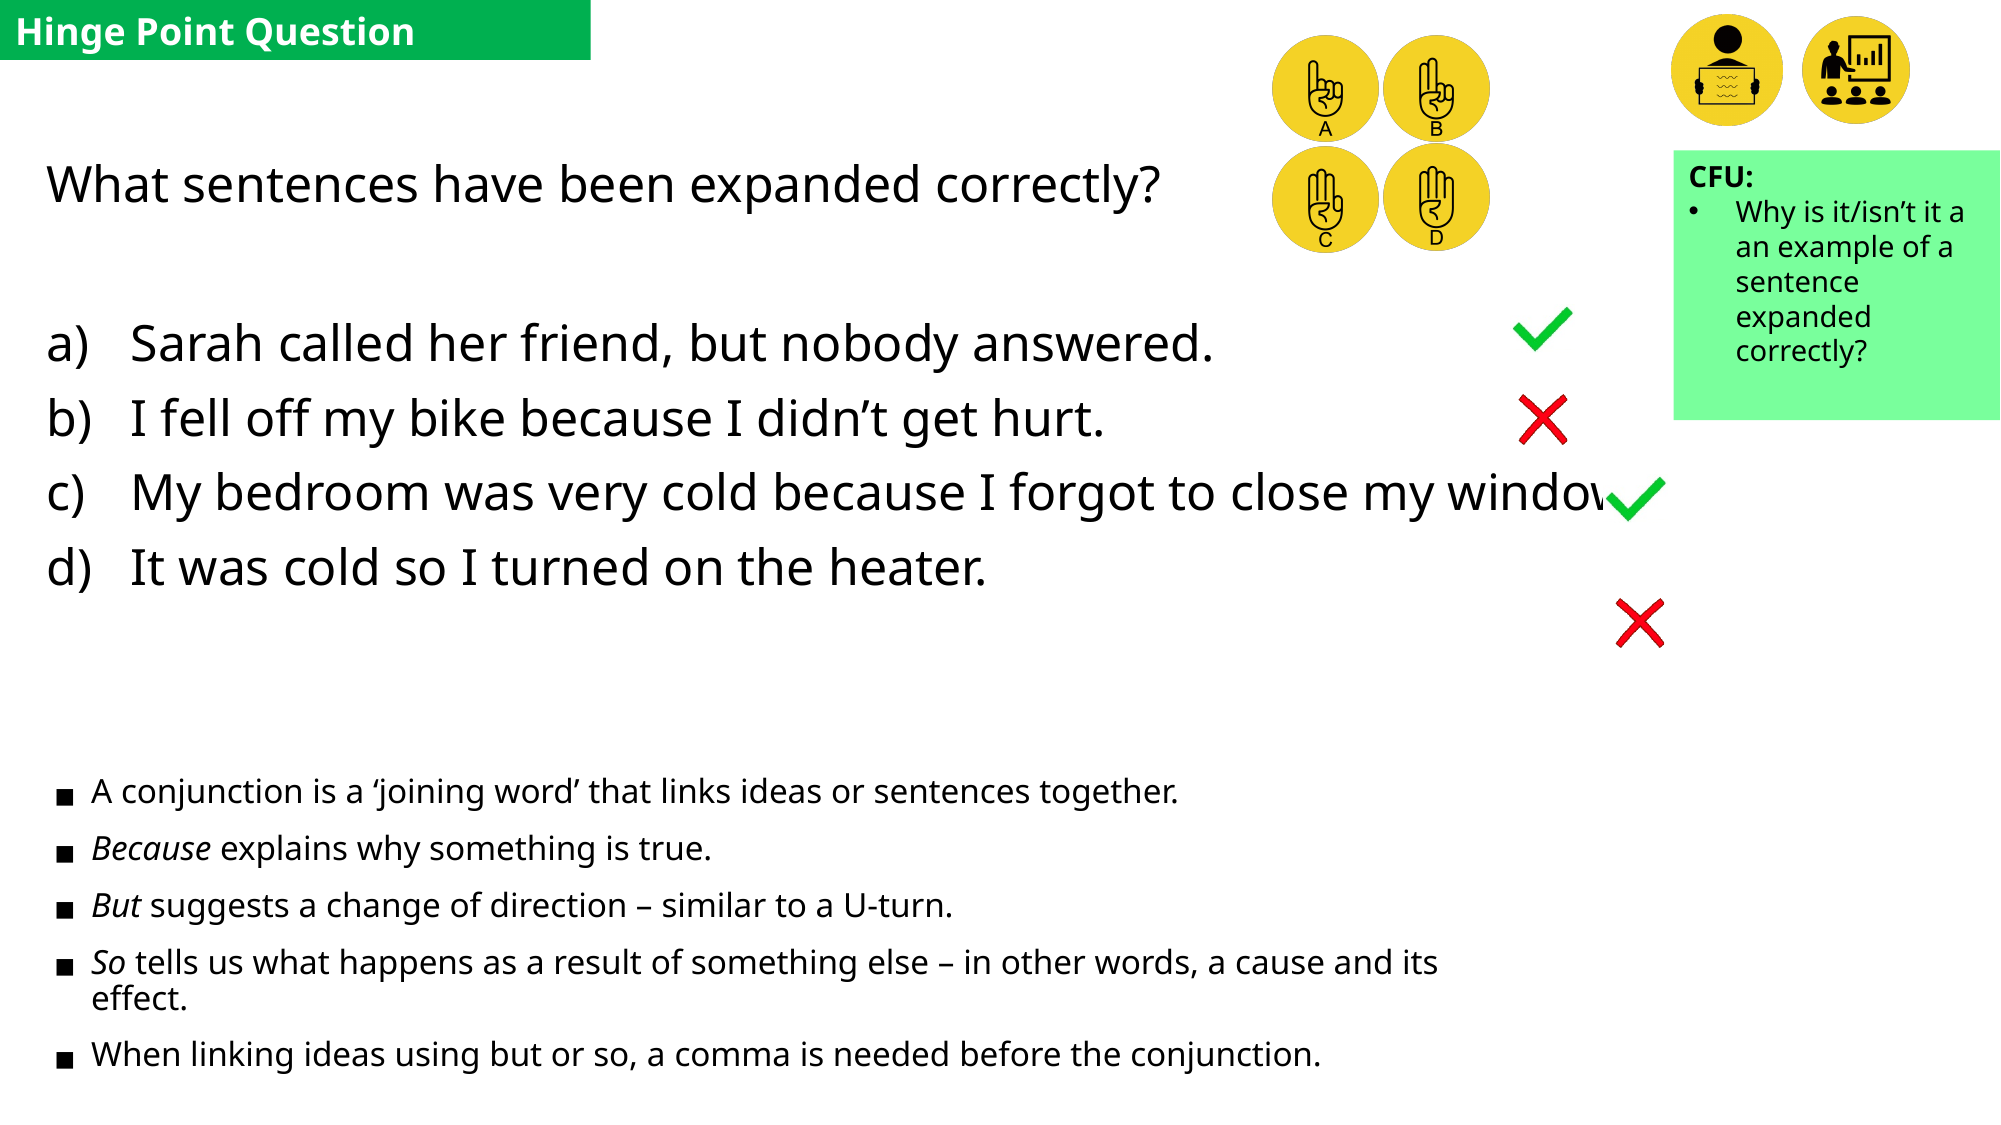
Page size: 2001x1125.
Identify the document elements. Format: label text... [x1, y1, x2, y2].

picture [1509, 391, 1568, 445]
picture [1602, 474, 1669, 523]
picture [1671, 14, 1783, 126]
picture [1270, 33, 1492, 255]
text_box CFU: Why is it/isn’t it a an example of a sentence expanded correctly? [1673, 150, 2000, 421]
text_box A conjunction is a ‘joining word’ that links ideas or sentences together. Because explains why something is true. But suggests a change of direction – similar to a U-turn. So tells us what happens as a result of something else – in other words, a cause and its effect. When linking ideas using but or so, a comma is needed before the conjunction. [38, 767, 1492, 1125]
picture [1800, 14, 1912, 126]
picture [1509, 304, 1576, 353]
text_box Hinge Point Question [0, 0, 591, 60]
list What sentences have been expanded correctly? Sarah called her friend, but nobody answered. I fell off my bike because I didn’t get hurt. My bedroom was very cold because I forgot to close my window. It was cold so I turned on the heater. [31, 152, 1663, 1092]
picture [1606, 595, 1665, 649]
